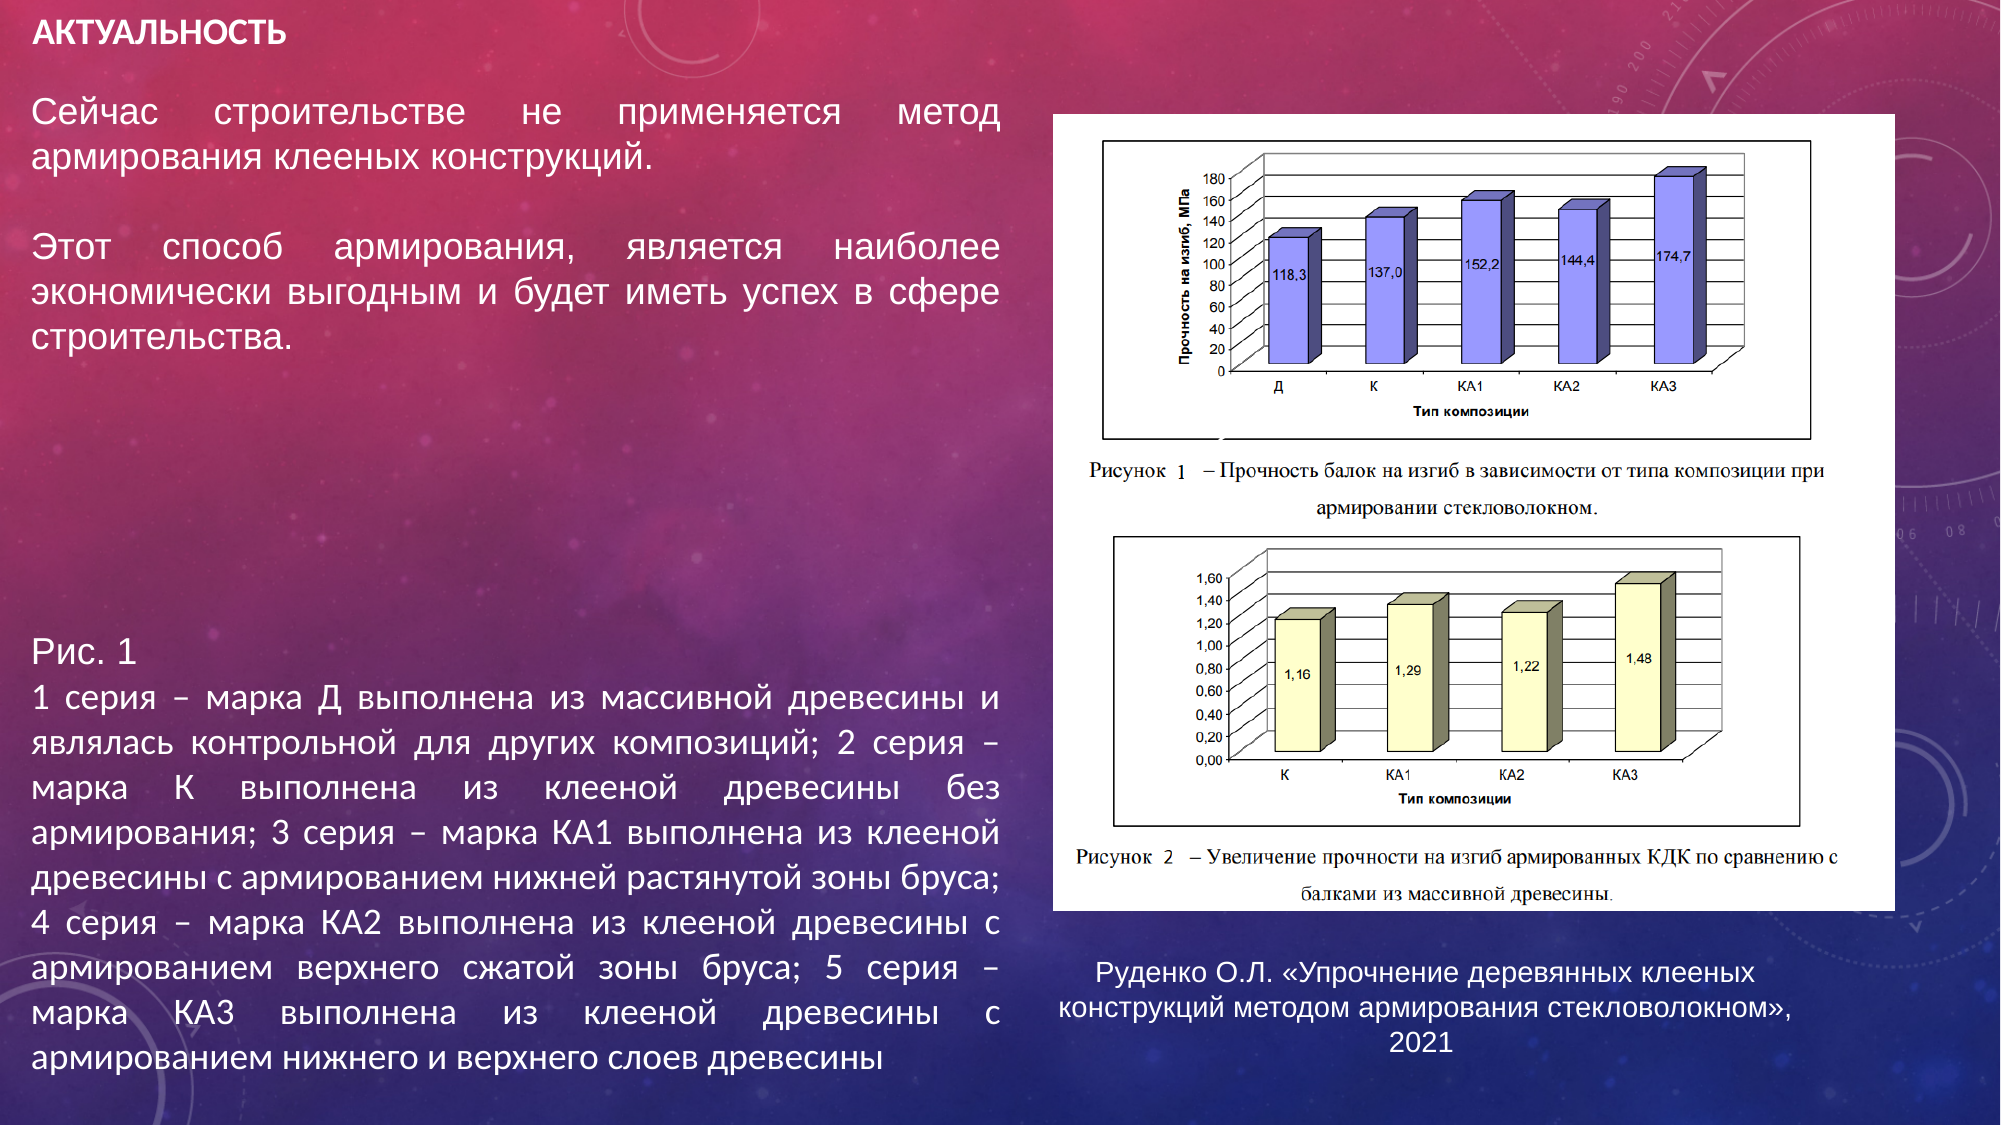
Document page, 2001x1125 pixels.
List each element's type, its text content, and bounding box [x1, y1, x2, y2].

text_box АКТУАЛЬНОСТЬ [17, 0, 303, 60]
text_box Сейчас строительстве не применяется метод армирования клееных конструкций. Этот способ армирования, является наиболее экономически выгодным и будет иметь успех в сфере строительства. Рис. 1 1 серия – марка Д выполнена из массивной древесины и являлась контрольной для других композиций; 2 серия – марка К выполнена из клееной древесины без армирования; 3 серия – марка КА1 выполнена из клееной древесины с армированием нижней растянутой зоны бруса; 4 серия – марка КА2 выполнена из клееной древесины с армированием верхнего сжатой зоны бруса; 5 серия – марка КА3 выполнена из клееной древесины с армированием нижнего и верхнего слоев древесины [16, 79, 1016, 1085]
picture [0, 0, 2001, 1125]
text_box Руденко О.Л. «Упрочнение деревянных клееных конструкций методом армирования стекловолокном», 2021 [1015, 946, 1836, 1067]
